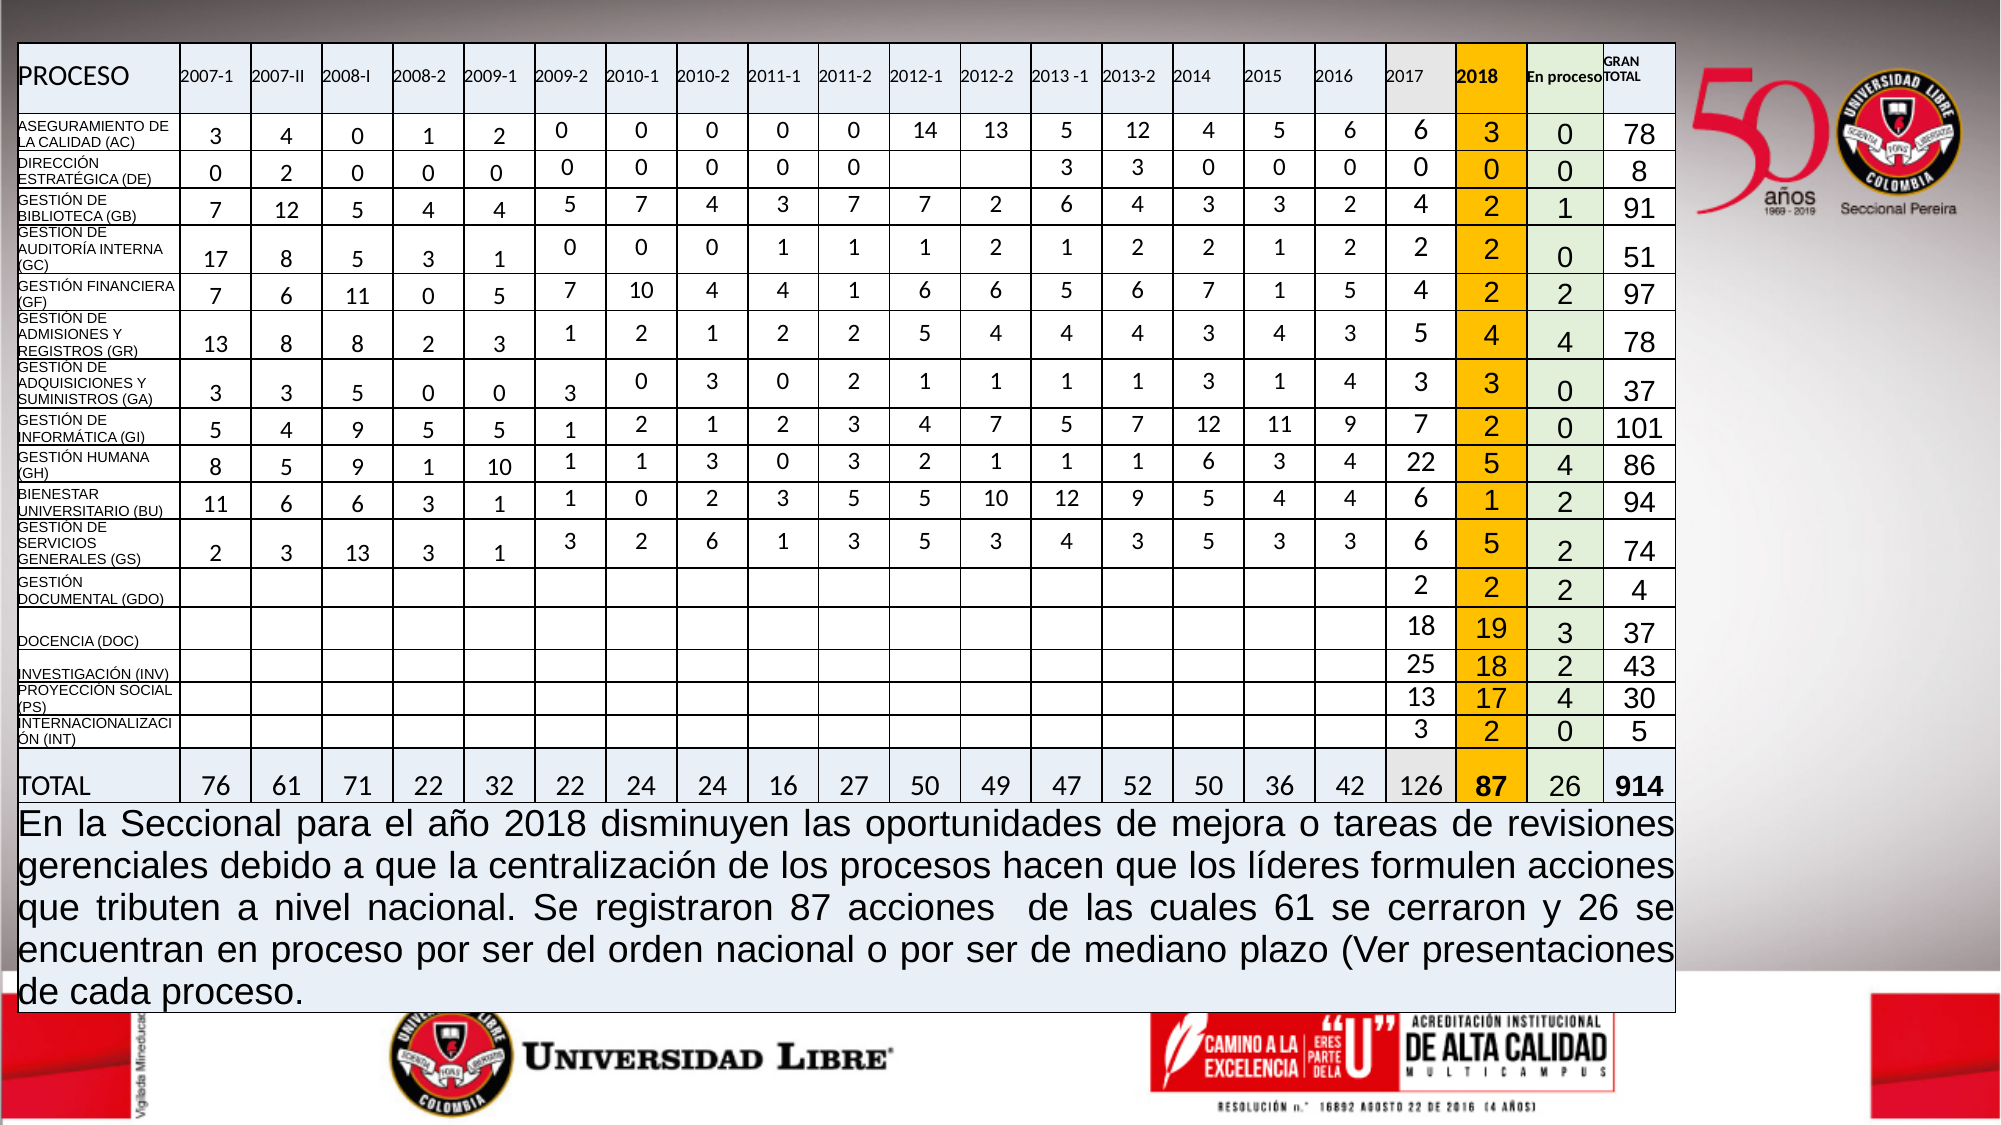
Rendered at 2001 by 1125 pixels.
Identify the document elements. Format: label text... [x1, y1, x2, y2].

table_cell 914 [1604, 749, 1675, 802]
table_cell 5 [1174, 483, 1243, 518]
table_cell 7 [607, 189, 676, 224]
table_cell [323, 650, 392, 681]
table_cell [1245, 608, 1314, 649]
table_cell 0 [607, 226, 676, 273]
table_cell 0 [1457, 151, 1526, 187]
table_cell [961, 650, 1030, 681]
table_header 2008-2 [394, 44, 463, 113]
table_cell 1 [1032, 446, 1101, 481]
table_cell 9 [323, 446, 392, 481]
table_cell [1316, 650, 1385, 681]
table_cell 12 [1174, 409, 1243, 444]
table_cell 4 [1604, 569, 1675, 606]
table_cell 0 [536, 114, 605, 150]
table_cell 71 [323, 749, 392, 802]
table_cell 1 [1457, 483, 1526, 518]
table_cell 1 [465, 520, 534, 567]
table_cell 1 [890, 226, 960, 273]
table_cell [252, 608, 321, 649]
table_cell 4 [1316, 483, 1385, 518]
table_cell 0 [1316, 151, 1385, 187]
table_cell [394, 608, 463, 649]
table_cell 5 [536, 189, 605, 224]
table_cell [394, 569, 463, 606]
table_cell 6 [1032, 189, 1101, 224]
table_cell [890, 650, 960, 681]
table_cell 0 [819, 114, 889, 150]
table_cell 7 [890, 189, 960, 224]
table_cell 4 [252, 409, 321, 444]
table_cell [819, 608, 889, 649]
table_cell 4 [890, 409, 960, 444]
table_cell GESTIÓN DE BIBLIOTECA (GB) [19, 189, 179, 224]
table_cell 5 [1387, 311, 1455, 358]
table_cell 42 [1316, 749, 1385, 802]
table_cell 3 [1457, 360, 1526, 407]
table_cell 2 [819, 360, 889, 407]
table_cell 0 [678, 114, 747, 150]
table_cell 5 [252, 446, 321, 481]
table_cell [181, 683, 250, 714]
table_cell 0 [607, 360, 676, 407]
table_cell 3 [1174, 311, 1243, 358]
table_cell 2 [1316, 189, 1385, 224]
table_cell 0 [536, 226, 605, 273]
table_cell 1 [394, 446, 463, 481]
table_cell 3 [1245, 446, 1314, 481]
table_cell 2 [181, 520, 250, 567]
table_cell DIRECCIÓN ESTRATÉGICA (DE) [19, 151, 179, 187]
table_cell 0 [749, 446, 818, 481]
table_cell 5 [323, 360, 392, 407]
table_cell [181, 608, 250, 649]
table_header PROCESO [19, 44, 179, 113]
table_cell 3 [1316, 520, 1385, 567]
table_cell 18 [1457, 650, 1526, 681]
table_header 2009-1 [465, 44, 534, 113]
table_cell 14 [890, 114, 960, 150]
table_cell 74 [1604, 520, 1675, 567]
table_cell 3 [536, 360, 605, 407]
table_cell [678, 716, 747, 747]
table_cell 9 [1316, 409, 1385, 444]
table_cell 5 [1032, 274, 1101, 310]
table_cell [1245, 569, 1314, 606]
table_cell [394, 716, 463, 747]
table_cell 2 [1174, 226, 1243, 273]
table_cell [607, 608, 676, 649]
table_cell [181, 569, 250, 606]
table_cell 1 [749, 520, 818, 567]
table_cell 2 [961, 226, 1030, 273]
table_cell [536, 716, 605, 747]
table_cell [1174, 608, 1243, 649]
table_cell 9 [323, 409, 392, 444]
table_cell [749, 608, 818, 649]
table_cell 61 [252, 749, 321, 802]
table_cell GESTIÓN DE SERVICIOS GENERALES (GS) [19, 520, 179, 567]
table_cell 0 [394, 360, 463, 407]
table_cell 3 [961, 520, 1030, 567]
table_cell [465, 716, 534, 747]
table_cell 0 [1528, 151, 1603, 187]
table_cell 4 [678, 274, 747, 310]
table_cell [1174, 716, 1243, 747]
table_cell [890, 608, 960, 649]
table_cell 1 [1245, 274, 1314, 310]
table_cell 8 [252, 311, 321, 358]
table_cell 2 [465, 114, 534, 150]
table_cell 3 [1528, 608, 1603, 649]
table_cell 0 [678, 226, 747, 273]
table_header 2010-1 [607, 44, 676, 113]
table_header 2016 [1316, 44, 1385, 113]
table_cell 1 [536, 446, 605, 481]
table_cell 5 [1174, 520, 1243, 567]
table_cell 4 [1245, 483, 1314, 518]
table_cell 0 [749, 360, 818, 407]
table_cell 1 [1103, 446, 1172, 481]
table_cell 12 [1103, 114, 1172, 150]
table_cell 5 [181, 409, 250, 444]
table_cell 7 [1174, 274, 1243, 310]
table_cell 101 [1604, 409, 1675, 444]
table_cell 0 [1528, 716, 1603, 747]
table_cell 2 [1457, 189, 1526, 224]
table_cell [890, 151, 960, 187]
table_cell 12 [252, 189, 321, 224]
table_cell 2 [607, 520, 676, 567]
table_cell 1 [536, 409, 605, 444]
table_cell 19 [1457, 608, 1526, 649]
table_cell [961, 151, 1030, 187]
table_cell 6 [1103, 274, 1172, 310]
table_cell [819, 716, 889, 747]
table_cell 1 [394, 114, 463, 150]
table_cell 76 [181, 749, 250, 802]
table_cell 5 [465, 409, 534, 444]
table_cell [1316, 683, 1385, 714]
table_cell 1 [819, 226, 889, 273]
table_cell 1 [1103, 360, 1172, 407]
table_cell 7 [1387, 409, 1455, 444]
table_cell 3 [181, 114, 250, 150]
table_cell 2 [1457, 226, 1526, 273]
table_cell BIENESTAR UNIVERSITARIO (BU) [19, 483, 179, 518]
table_cell 43 [1604, 650, 1675, 681]
table_cell 1 [678, 409, 747, 444]
table_cell [1316, 716, 1385, 747]
table_cell 3 [819, 446, 889, 481]
table_cell 12 [1032, 483, 1101, 518]
table_cell 2 [1528, 569, 1603, 606]
table_cell 9 [1103, 483, 1172, 518]
table_cell [749, 569, 818, 606]
table_cell 50 [890, 749, 960, 802]
table_cell 4 [465, 189, 534, 224]
table_cell ASEGURAMIENTO DE LA CALIDAD (AC) [19, 114, 179, 150]
table_cell 6 [1174, 446, 1243, 481]
table_cell 3 [252, 520, 321, 567]
table_cell 0 [1245, 151, 1314, 187]
table_cell 4 [1103, 189, 1172, 224]
table_cell [678, 650, 747, 681]
table_cell 17 [1457, 683, 1526, 714]
table_cell 0 [607, 151, 676, 187]
table_cell 3 [394, 226, 463, 273]
table_cell 13 [961, 114, 1030, 150]
table_cell [1032, 716, 1101, 747]
table_cell 17 [181, 226, 250, 273]
table_cell 16 [749, 749, 818, 802]
table_cell 3 [749, 189, 818, 224]
table_cell 7 [819, 189, 889, 224]
table_cell INTERNACIONALIZACIÓN (INT) [19, 716, 179, 747]
table_cell TOTAL [19, 749, 179, 802]
table_cell [678, 683, 747, 714]
table_cell 0 [1528, 226, 1603, 273]
table_cell 1 [961, 446, 1030, 481]
table_cell 1 [465, 226, 534, 273]
table_cell GESTIÓN DE ADMISIONES Y REGISTROS (GR) [19, 311, 179, 358]
table_cell 0 [1174, 151, 1243, 187]
table_cell 3 [181, 360, 250, 407]
table_cell 6 [961, 274, 1030, 310]
table_cell [252, 650, 321, 681]
table_cell 4 [1457, 311, 1526, 358]
table_cell 2 [1528, 274, 1603, 310]
table_cell 126 [1387, 749, 1455, 802]
table_cell En la Seccional para el año 2018 disminuyen las oportunidades de mejora o tareas de revisiones gerenciales debido a que la centralización de los procesos hacen que los líderes formulen acciones que tributen a nivel nacional. Se registraron 87 acciones de las cuales 61 se cerraron y 26 se encuentran en proceso por ser del orden nacional o por ser de mediano plazo (Ver presentaciones de cada proceso. [19, 803, 1675, 1012]
table_cell 2 [1387, 569, 1455, 606]
table_cell 47 [1032, 749, 1101, 802]
table_cell 2 [961, 189, 1030, 224]
table_cell 0 [394, 151, 463, 187]
table_cell [819, 650, 889, 681]
table_cell 0 [749, 114, 818, 150]
table_cell [749, 716, 818, 747]
table_cell [1245, 716, 1314, 747]
table_header 2014 [1174, 44, 1243, 113]
table_cell [1174, 650, 1243, 681]
table_cell 50 [1174, 749, 1243, 802]
table_cell 1 [1245, 360, 1314, 407]
table_cell 5 [1457, 446, 1526, 481]
table_cell 2 [1528, 520, 1603, 567]
table_cell 8 [323, 311, 392, 358]
table_cell 4 [1174, 114, 1243, 150]
table_cell 0 [607, 114, 676, 150]
table_cell 13 [323, 520, 392, 567]
table_cell 13 [181, 311, 250, 358]
table_cell [252, 683, 321, 714]
table_cell [1032, 608, 1101, 649]
table_cell 22 [536, 749, 605, 802]
table_cell 2 [819, 311, 889, 358]
table_cell [1103, 683, 1172, 714]
table_cell 0 [323, 151, 392, 187]
table_cell 91 [1604, 189, 1675, 224]
table_cell 3 [1316, 311, 1385, 358]
table_cell [1316, 608, 1385, 649]
table_cell 10 [465, 446, 534, 481]
table_cell 0 [465, 360, 534, 407]
table_cell 8 [181, 446, 250, 481]
table_cell 0 [536, 151, 605, 187]
table_cell [394, 683, 463, 714]
table_cell 5 [323, 226, 392, 273]
table_cell [536, 569, 605, 606]
table_cell [1103, 569, 1172, 606]
table_header 2009-2 [536, 44, 605, 113]
table_cell [1245, 683, 1314, 714]
table_cell 0 [678, 151, 747, 187]
table_header 2011-2 [819, 44, 889, 113]
table_cell 24 [678, 749, 747, 802]
table_cell 2 [1457, 569, 1526, 606]
table_cell 0 [394, 274, 463, 310]
table_cell 32 [465, 749, 534, 802]
table_cell [323, 683, 392, 714]
table_header 2007-II [252, 44, 321, 113]
table_cell [252, 716, 321, 747]
table_cell [465, 608, 534, 649]
table_cell [536, 608, 605, 649]
table_cell 6 [1387, 520, 1455, 567]
table_cell 5 [323, 189, 392, 224]
table_cell 7 [1103, 409, 1172, 444]
table_cell 2 [1103, 226, 1172, 273]
table_cell 1 [536, 483, 605, 518]
table_header 2010-2 [678, 44, 747, 113]
table_cell 1 [961, 360, 1030, 407]
table_cell [1103, 650, 1172, 681]
table_cell 0 [181, 151, 250, 187]
table_cell 2 [749, 409, 818, 444]
table_cell 24 [607, 749, 676, 802]
table_cell 49 [961, 749, 1030, 802]
table_cell [1245, 650, 1314, 681]
table_cell 2 [607, 409, 676, 444]
table_cell 6 [323, 483, 392, 518]
table_cell [536, 650, 605, 681]
table_header 2018 [1457, 44, 1526, 113]
table_cell [607, 650, 676, 681]
table_cell 4 [749, 274, 818, 310]
table_cell 5 [1032, 114, 1101, 150]
table_cell 3 [1174, 360, 1243, 407]
table_cell 0 [1528, 114, 1603, 150]
table_header GRAN TOTAL [1604, 44, 1675, 113]
table_header 2012-2 [961, 44, 1030, 113]
table_cell [1103, 716, 1172, 747]
table_cell 1 [465, 483, 534, 518]
table_cell [1032, 650, 1101, 681]
table_cell 78 [1604, 311, 1675, 358]
table_cell 0 [607, 483, 676, 518]
table_cell 3 [1103, 151, 1172, 187]
table_cell 3 [749, 483, 818, 518]
table_cell 3 [1457, 114, 1526, 150]
table_header 2015 [1245, 44, 1314, 113]
table_cell 2 [1528, 650, 1603, 681]
table_cell [890, 569, 960, 606]
table_cell 0 [465, 151, 534, 187]
table_cell 7 [536, 274, 605, 310]
table_cell 2 [749, 311, 818, 358]
table_cell 3 [1032, 151, 1101, 187]
table_cell [961, 608, 1030, 649]
table_cell 0 [1528, 360, 1603, 407]
table_cell 6 [1387, 114, 1455, 150]
table_cell 3 [678, 446, 747, 481]
table_cell 4 [1316, 446, 1385, 481]
table_cell [1032, 569, 1101, 606]
table_cell 3 [465, 311, 534, 358]
table_cell 3 [678, 360, 747, 407]
table_cell [252, 569, 321, 606]
table_cell 7 [961, 409, 1030, 444]
table_cell 5 [890, 483, 960, 518]
table_cell 7 [181, 274, 250, 310]
table_cell 11 [181, 483, 250, 518]
table_cell 4 [1528, 446, 1603, 481]
table_cell GESTIÓN HUMANA (GH) [19, 446, 179, 481]
table_cell 6 [1316, 114, 1385, 150]
table_cell [678, 569, 747, 606]
table_cell [181, 650, 250, 681]
table_cell 2 [394, 311, 463, 358]
table_cell 1 [536, 311, 605, 358]
table_cell [465, 650, 534, 681]
table_cell 78 [1604, 114, 1675, 150]
table_cell 4 [1245, 311, 1314, 358]
table_cell 4 [1103, 311, 1172, 358]
table_cell 37 [1604, 608, 1675, 649]
table_cell 6 [1387, 483, 1455, 518]
table_cell [1174, 683, 1243, 714]
table_cell 37 [1604, 360, 1675, 407]
table_cell 86 [1604, 446, 1675, 481]
table_cell 3 [536, 520, 605, 567]
table_cell 7 [181, 189, 250, 224]
table_cell 5 [1316, 274, 1385, 310]
table_cell [465, 569, 534, 606]
table_cell 4 [1528, 683, 1603, 714]
table_cell 27 [819, 749, 889, 802]
table_cell 0 [749, 151, 818, 187]
table_cell 87 [1457, 749, 1526, 802]
table_cell 30 [1604, 683, 1675, 714]
table_cell 18 [1387, 608, 1455, 649]
table_cell 4 [394, 189, 463, 224]
table_cell [181, 716, 250, 747]
table_cell 4 [252, 114, 321, 150]
table_cell [536, 683, 605, 714]
table_cell 4 [678, 189, 747, 224]
table_cell 0 [323, 114, 392, 150]
table_cell 1 [1528, 189, 1603, 224]
table_cell 0 [1528, 409, 1603, 444]
table_cell 6 [252, 483, 321, 518]
table_cell 10 [607, 274, 676, 310]
table_cell 97 [1604, 274, 1675, 310]
table_cell 3 [394, 483, 463, 518]
table_cell 2 [252, 151, 321, 187]
table_cell [890, 716, 960, 747]
table_cell 1 [1032, 360, 1101, 407]
table_cell [961, 683, 1030, 714]
table_header 2011-1 [749, 44, 818, 113]
table_cell 13 [1387, 683, 1455, 714]
table_cell [678, 608, 747, 649]
table_cell [607, 569, 676, 606]
table_cell 2 [890, 446, 960, 481]
table_cell 2 [1457, 716, 1526, 747]
table_header En proceso [1528, 44, 1603, 113]
table_cell 2 [1387, 226, 1455, 273]
table_cell 6 [890, 274, 960, 310]
table_cell [961, 716, 1030, 747]
table_cell [394, 650, 463, 681]
table_cell 4 [961, 311, 1030, 358]
table_cell 10 [961, 483, 1030, 518]
table_cell 2 [678, 483, 747, 518]
table_header 2013 -1 [1032, 44, 1101, 113]
table_cell 3 [394, 520, 463, 567]
table_cell INVESTIGACIÓN (INV) [19, 650, 179, 681]
table_cell 5 [1032, 409, 1101, 444]
table_cell 52 [1103, 749, 1172, 802]
table_cell 5 [394, 409, 463, 444]
table_cell 5 [1457, 520, 1526, 567]
table_cell 8 [252, 226, 321, 273]
table_cell 4 [1528, 311, 1603, 358]
table_cell 3 [1174, 189, 1243, 224]
table_cell GESTIÓN DE INFORMÁTICA (GI) [19, 409, 179, 444]
table_cell 3 [1245, 520, 1314, 567]
table_cell 3 [252, 360, 321, 407]
table_cell [1316, 569, 1385, 606]
table_cell [465, 683, 534, 714]
table_cell 26 [1528, 749, 1603, 802]
table_cell 4 [1387, 189, 1455, 224]
table_cell GESTIÓN FINANCIERA (GF) [19, 274, 179, 310]
table_cell 5 [890, 311, 960, 358]
table_cell 4 [1032, 520, 1101, 567]
picture [0, 0, 2001, 1125]
table_cell [1174, 569, 1243, 606]
table_cell 0 [1387, 151, 1455, 187]
table_cell 3 [1387, 716, 1455, 747]
table_cell 8 [1604, 151, 1675, 187]
table_cell [323, 608, 392, 649]
table_cell 5 [1604, 716, 1675, 747]
table_cell [961, 569, 1030, 606]
table_cell 3 [1103, 520, 1172, 567]
table_cell PROYECCIÓN SOCIAL (PS) [19, 683, 179, 714]
table_cell 1 [607, 446, 676, 481]
table_cell [607, 683, 676, 714]
table_cell 5 [890, 520, 960, 567]
table_cell 2 [1457, 409, 1526, 444]
table_cell [749, 650, 818, 681]
table_cell 1 [1245, 226, 1314, 273]
table_cell 3 [1387, 360, 1455, 407]
table_header 2007-1 [181, 44, 250, 113]
table_cell [890, 683, 960, 714]
table_header 2012-1 [890, 44, 960, 113]
table_cell 22 [1387, 446, 1455, 481]
table_cell 4 [1316, 360, 1385, 407]
table_cell 1 [1032, 226, 1101, 273]
table_cell [1032, 683, 1101, 714]
table_cell 5 [819, 483, 889, 518]
table_cell GESTIÓN DE ADQUISICIONES Y SUMINISTROS (GA) [19, 360, 179, 407]
table_cell DOCENCIA (DOC) [19, 608, 179, 649]
table_cell 0 [819, 151, 889, 187]
table_header 2017 [1387, 44, 1455, 113]
table_cell GESTIÓN DE AUDITORÍA INTERNA (GC) [19, 226, 179, 273]
table_cell [749, 683, 818, 714]
table_cell 1 [819, 274, 889, 310]
table_cell 3 [819, 520, 889, 567]
table_cell 6 [678, 520, 747, 567]
table_cell GESTIÓN DOCUMENTAL (GDO) [19, 569, 179, 606]
table_cell 5 [465, 274, 534, 310]
table_header 2013-2 [1103, 44, 1172, 113]
table_cell 2 [1316, 226, 1385, 273]
table_cell [607, 716, 676, 747]
table_cell 3 [819, 409, 889, 444]
table_cell 22 [394, 749, 463, 802]
table_header 2008-I [323, 44, 392, 113]
table_cell 5 [1245, 114, 1314, 150]
table_cell 6 [252, 274, 321, 310]
table_cell 2 [607, 311, 676, 358]
table_cell 51 [1604, 226, 1675, 273]
table_cell [819, 683, 889, 714]
table_cell 2 [1457, 274, 1526, 310]
table_cell 4 [1032, 311, 1101, 358]
table_cell 11 [1245, 409, 1314, 444]
table_cell 3 [1245, 189, 1314, 224]
table_cell 11 [323, 274, 392, 310]
table_cell 1 [749, 226, 818, 273]
table_cell 36 [1245, 749, 1314, 802]
table_cell [323, 569, 392, 606]
table_cell [819, 569, 889, 606]
table_cell 2 [1528, 483, 1603, 518]
table_cell 94 [1604, 483, 1675, 518]
table_cell 1 [678, 311, 747, 358]
table_cell [323, 716, 392, 747]
table_cell 25 [1387, 650, 1455, 681]
table_cell [1103, 608, 1172, 649]
table_cell 1 [890, 360, 960, 407]
table_cell 4 [1387, 274, 1455, 310]
